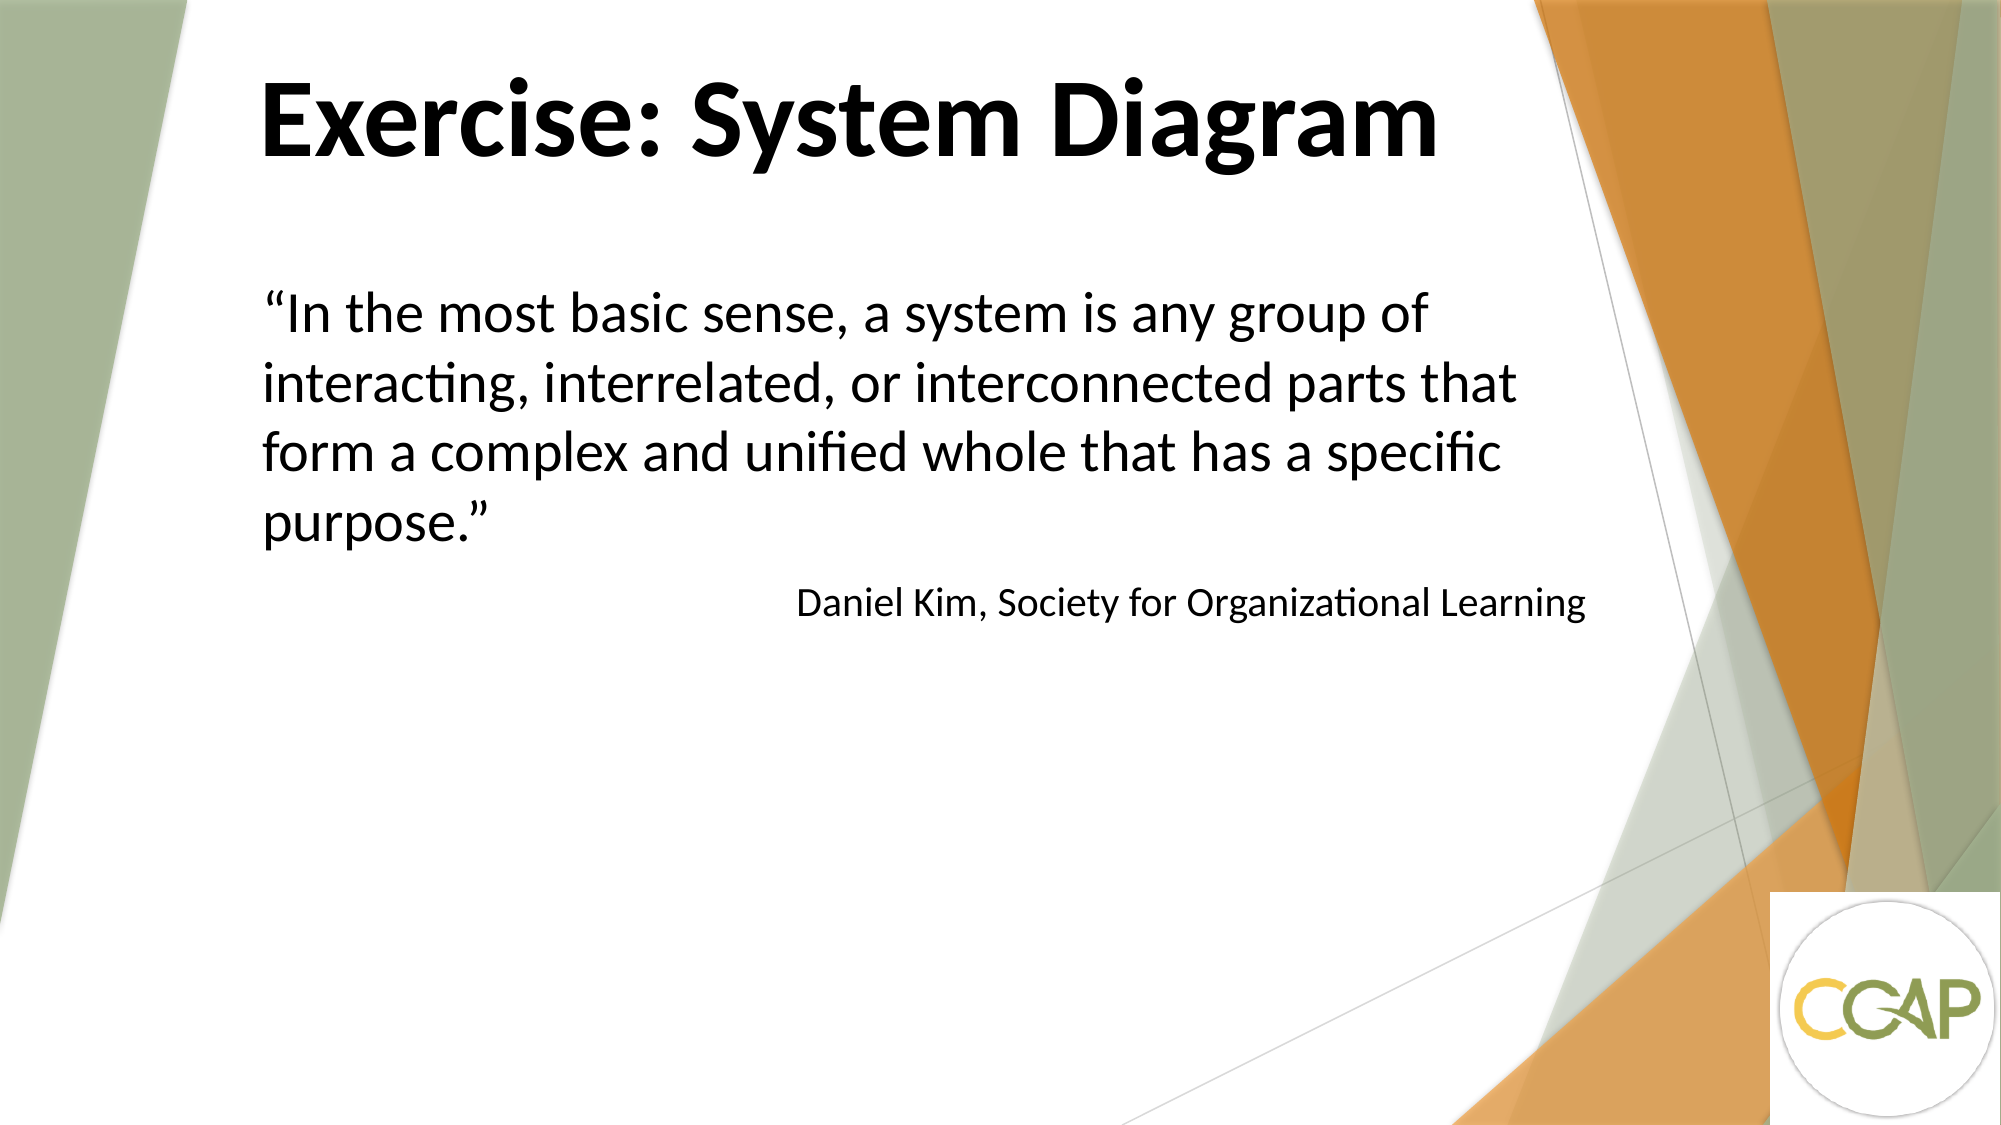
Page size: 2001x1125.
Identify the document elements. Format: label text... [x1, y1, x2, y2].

title Exercise: System Diagram [183, 19, 1458, 187]
picture [1770, 891, 2000, 1125]
subtitle “In the most basic sense, a system is any group of interacting, interrelated, or interconnected parts that form a complex and unified whole that has a specific purpose.” Daniel Kim, Society for Organizational Learning [247, 266, 1602, 954]
